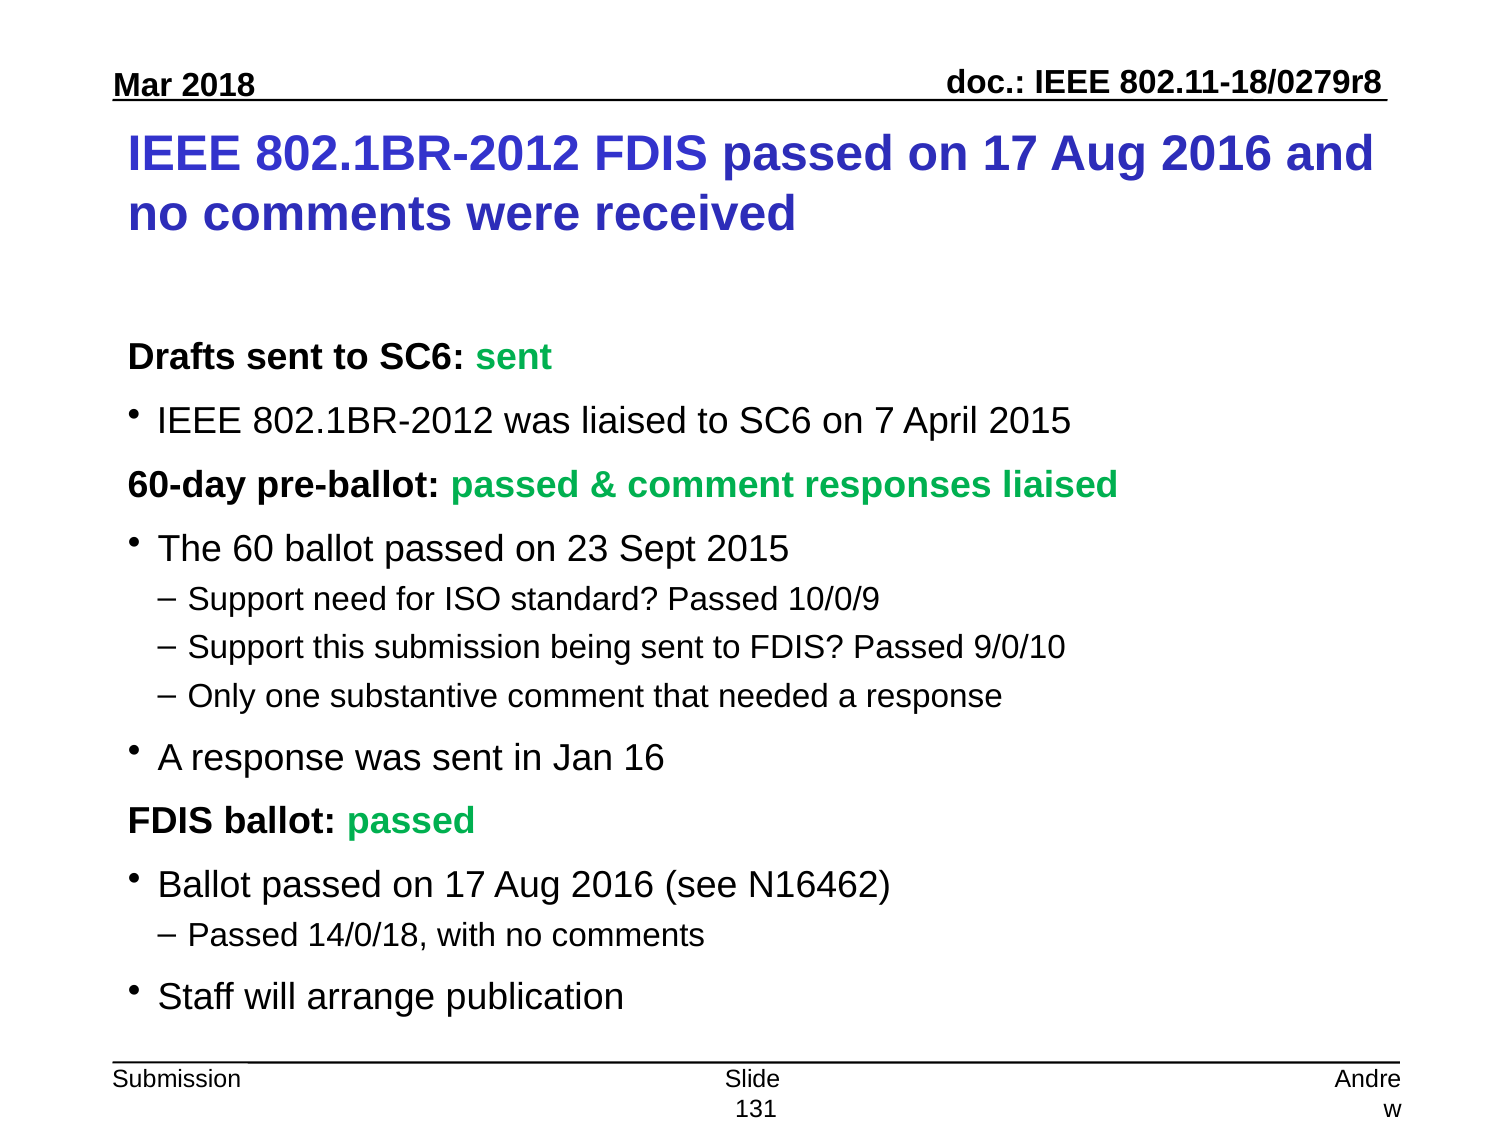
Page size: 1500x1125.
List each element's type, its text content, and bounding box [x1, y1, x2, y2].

title IEEE 802.1BR-2012 FDIS passed on 17 Aug 2016 and no comments were received [112, 112, 1425, 288]
footer Andrew Myles, Cisco [1320, 1061, 1402, 1093]
list Drafts sent to SC6: sent IEEE 802.1BR-2012 was liaised to SC6 on 7 April 2015 60-day pre-ballot: passed & comment responses liaised The 60 ballot passed on 23 Sept 2015 Support need for ISO standard? Passed 10/0/9 Support this submission being sent to FDIS? Passed 9/0/10 Only one substantive comment that needed a response A response was sent in Jan 16 FDIS ballot: passed Ballot passed on 17 Aug 2016 (see N16462) Passed 14/0/18, with no comments Staff will arrange publication [112, 324, 1388, 1000]
slide_number Slide 131 [709, 1061, 803, 1093]
